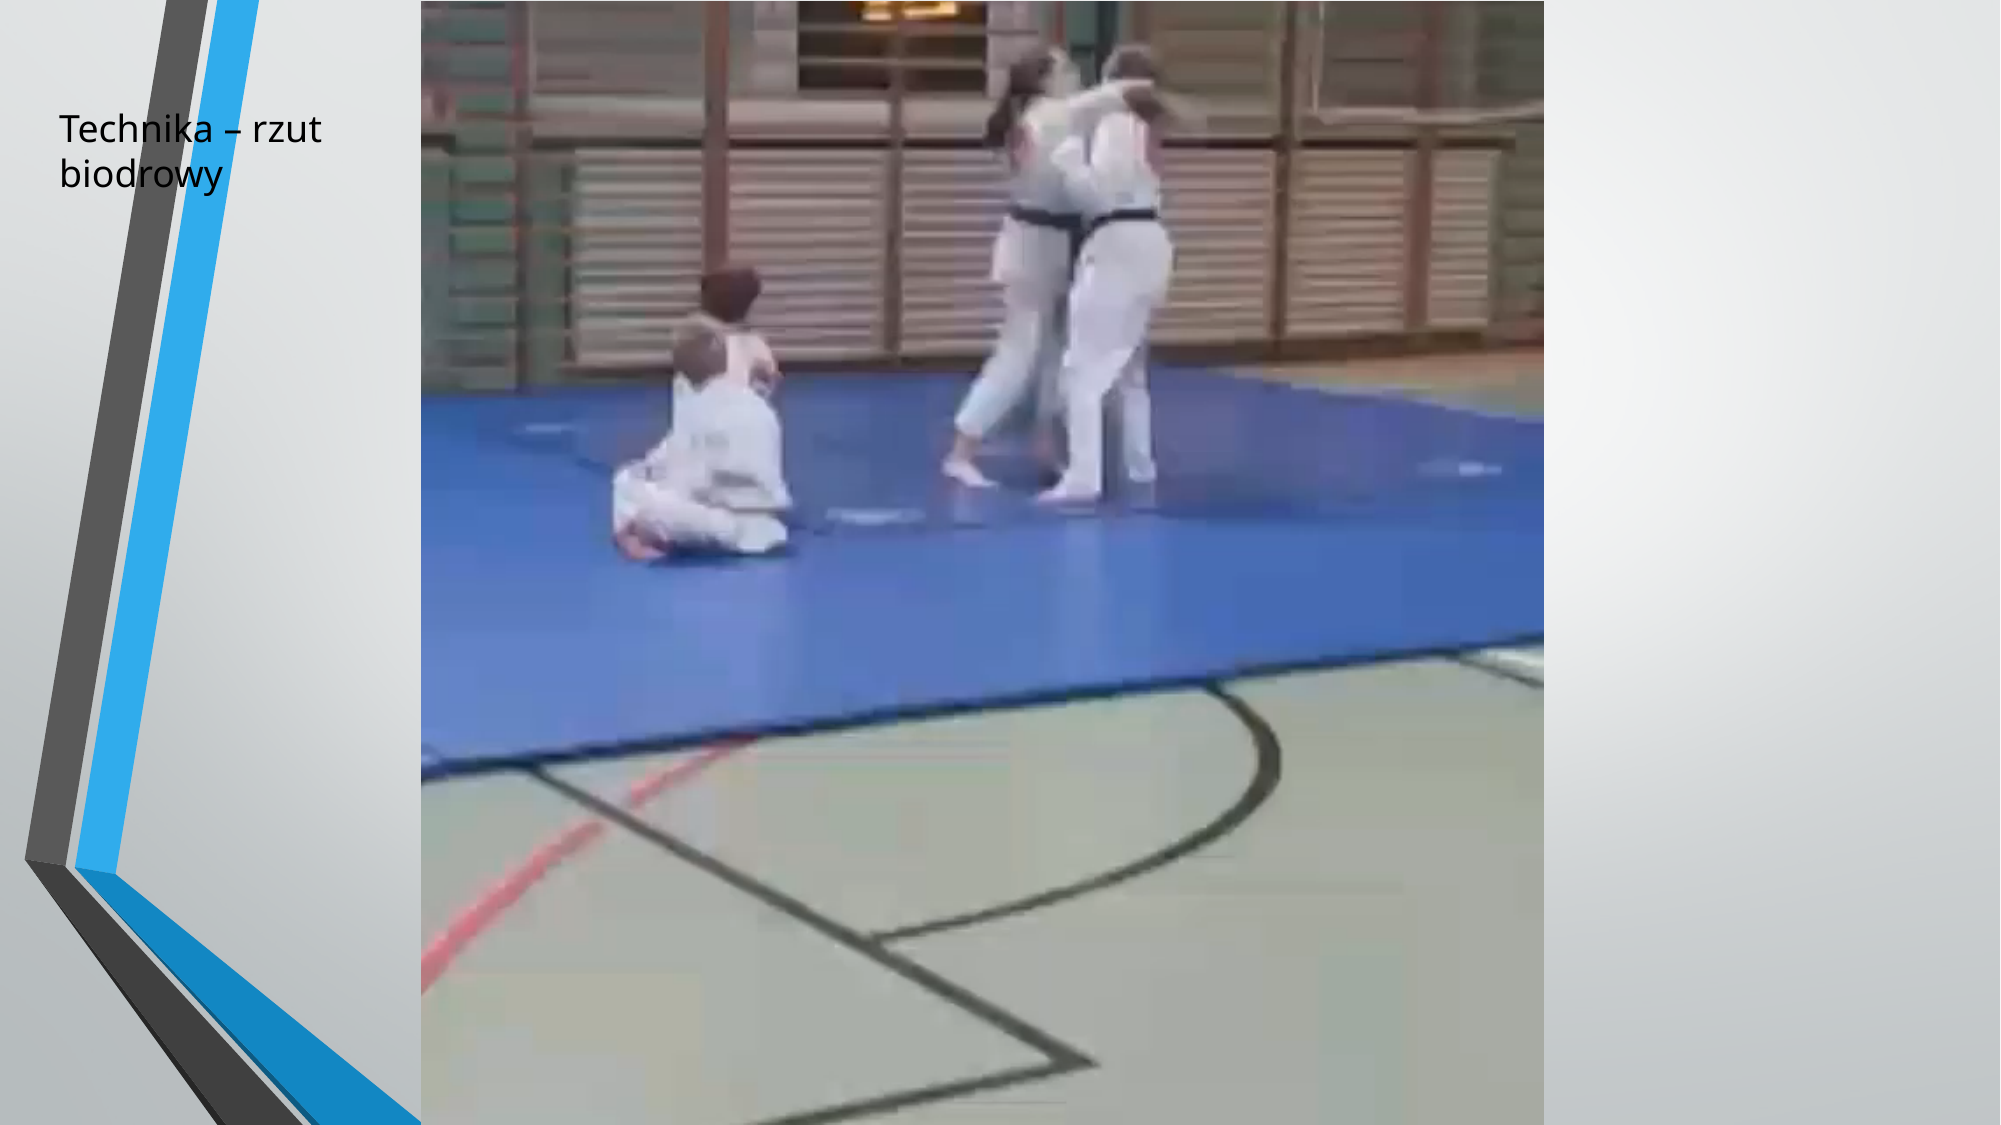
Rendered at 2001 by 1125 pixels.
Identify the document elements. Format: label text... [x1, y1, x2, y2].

text_box Technika – rzut biodrowy [44, 97, 355, 202]
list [420, 0, 1545, 1125]
